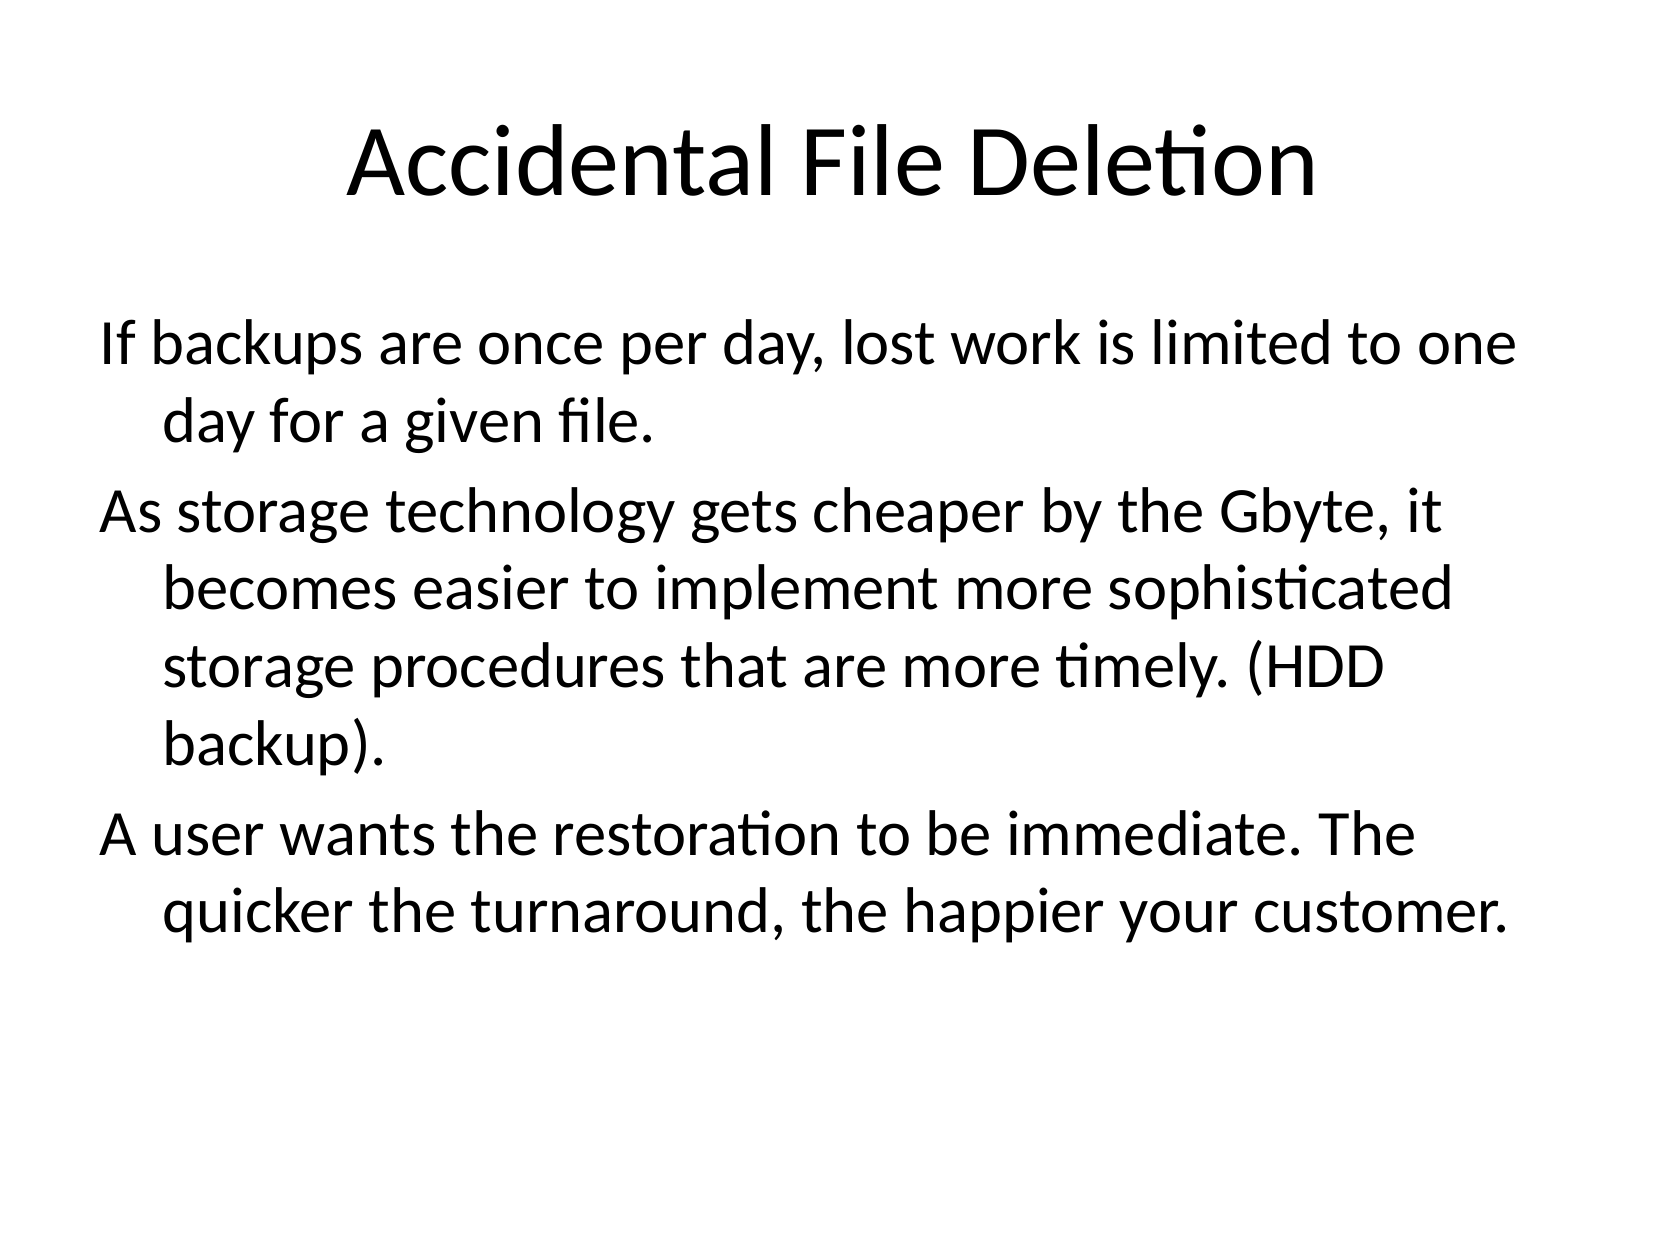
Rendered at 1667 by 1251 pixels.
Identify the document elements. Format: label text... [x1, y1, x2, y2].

list If backups are once per day, lost work is limited to one day for a given file. As storage technology gets cheaper by the Gbyte, it becomes easier to implement more sophisticated storage procedures that are more timely. (HDD backup). A user wants the restoration to be immediate. The quicker the turnaround, the happier your customer. [83, 291, 1584, 1117]
title Accidental File Deletion [83, 50, 1584, 259]
